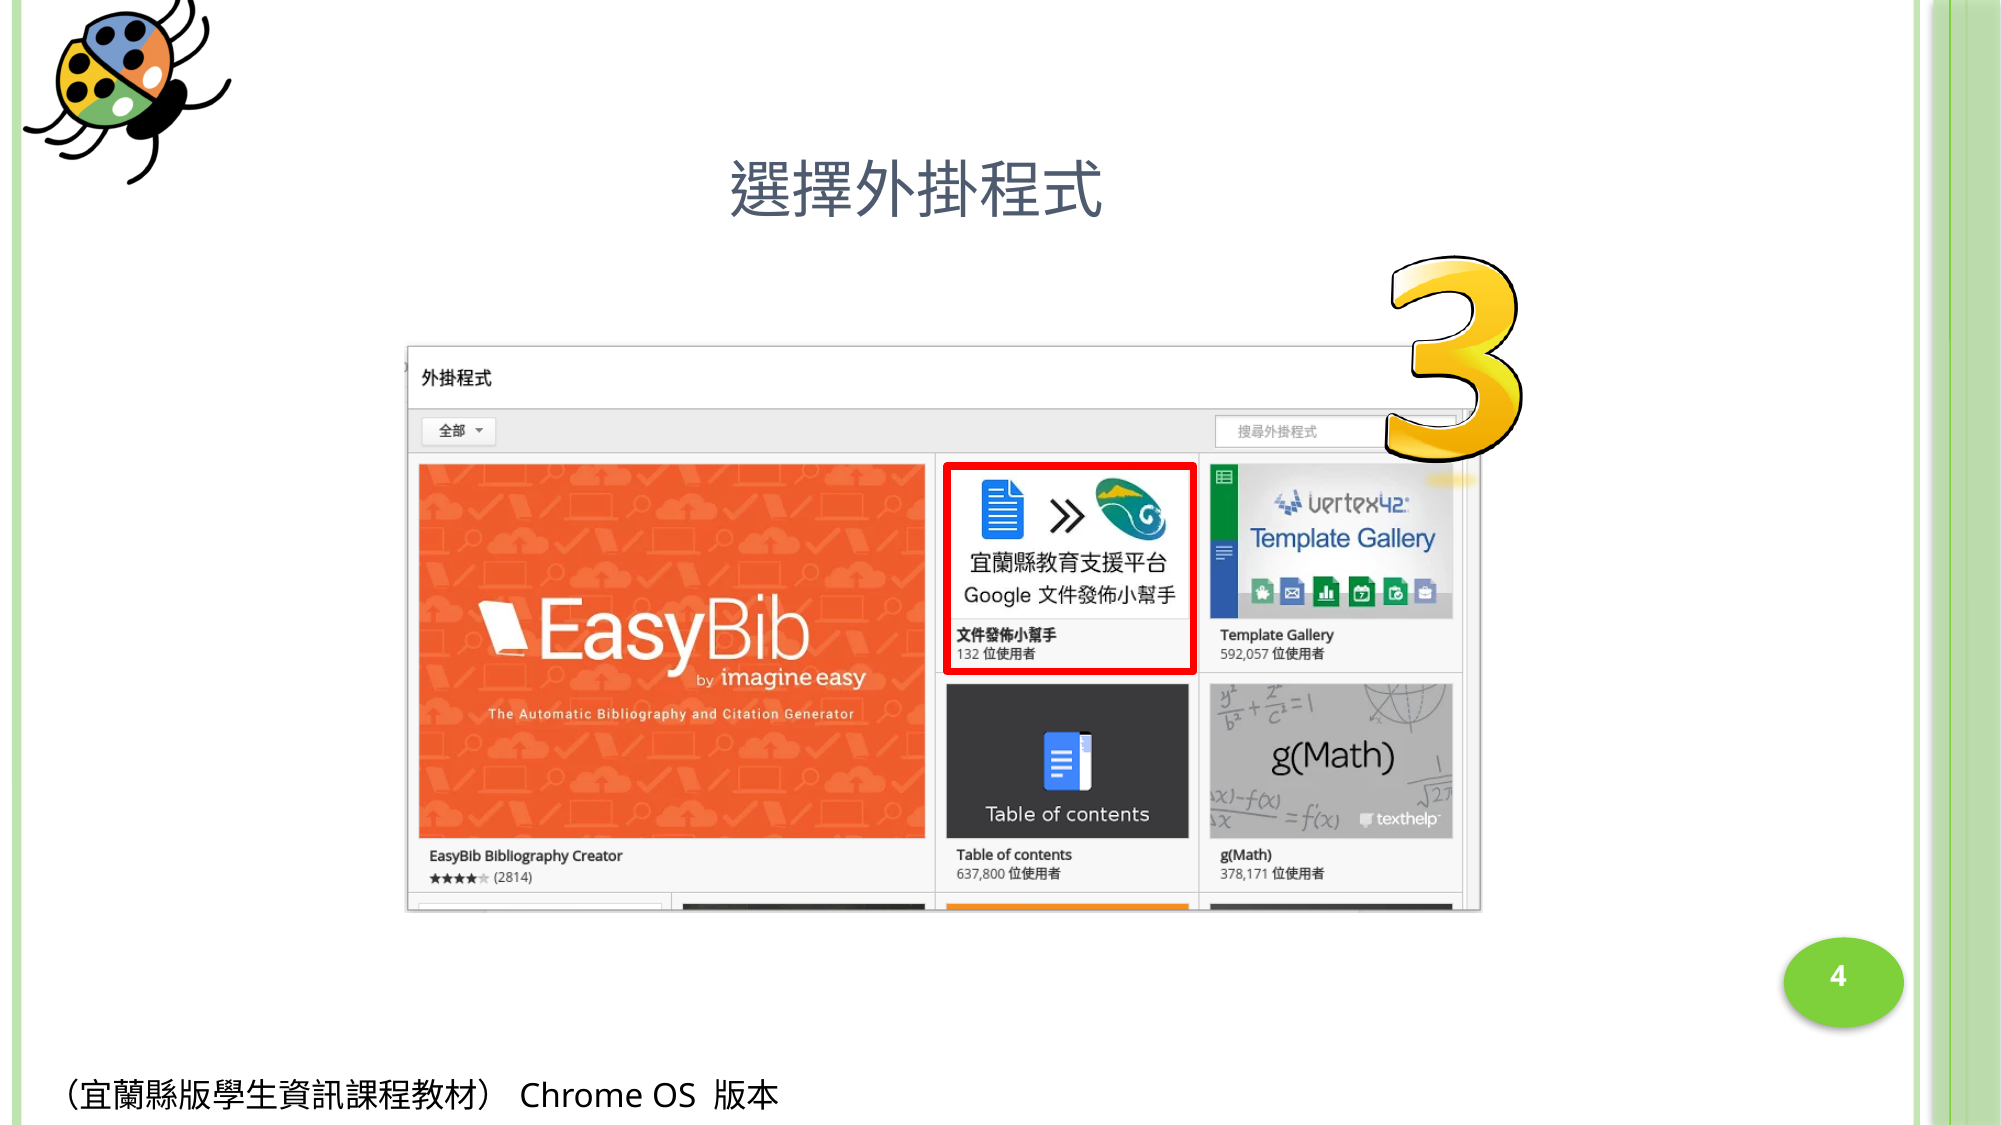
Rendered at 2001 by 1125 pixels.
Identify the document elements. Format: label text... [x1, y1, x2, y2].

picture [2, 0, 240, 205]
picture [403, 254, 1523, 914]
slide_number 4 [1788, 933, 1889, 1020]
title 選擇外掛程式 [99, 45, 1734, 233]
